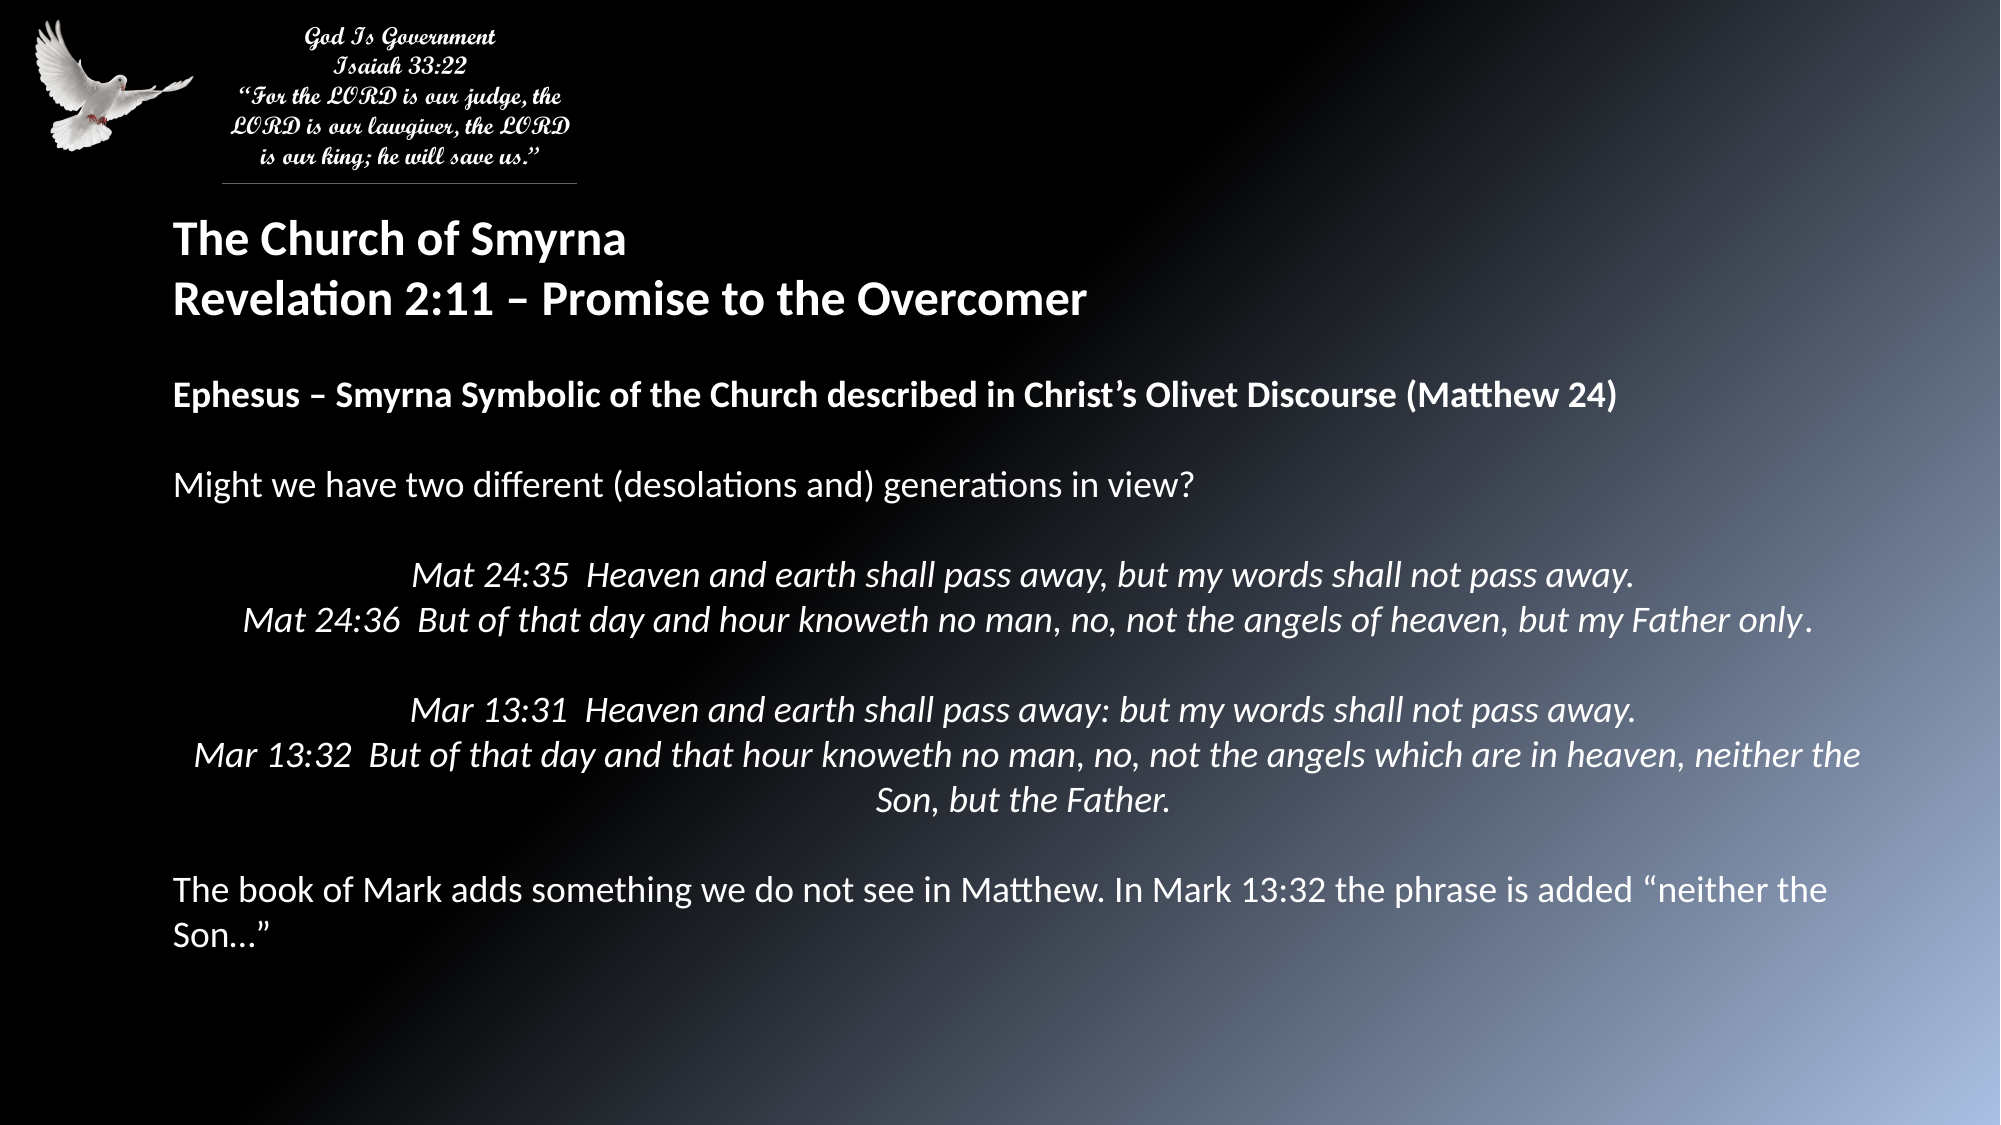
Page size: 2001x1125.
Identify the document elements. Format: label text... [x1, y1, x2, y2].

picture [0, 0, 577, 184]
text_box The Church of Smyrna Revelation 2:11 – Promise to the Overcomer Ephesus – Smyrna Symbolic of the Church described in Christ’s Olivet Discourse (Matthew 24) Might we have two different (desolations and) generations in view? Mat 24:35 Heaven and earth shall pass away, but my words shall not pass away. Mat 24:36 But of that day and hour knoweth no man, no, not the angels of heaven, but my Father only. Mar 13:31 Heaven and earth shall pass away: but my words shall not pass away. Mar 13:32 But of that day and that hour knoweth no man, no, not the angels which are in heaven, neither the Son, but the Father. The book of Mark adds something we do not see in Matthew. In Mark 13:32 the phrase is added “neither the Son…” [158, 197, 1898, 963]
